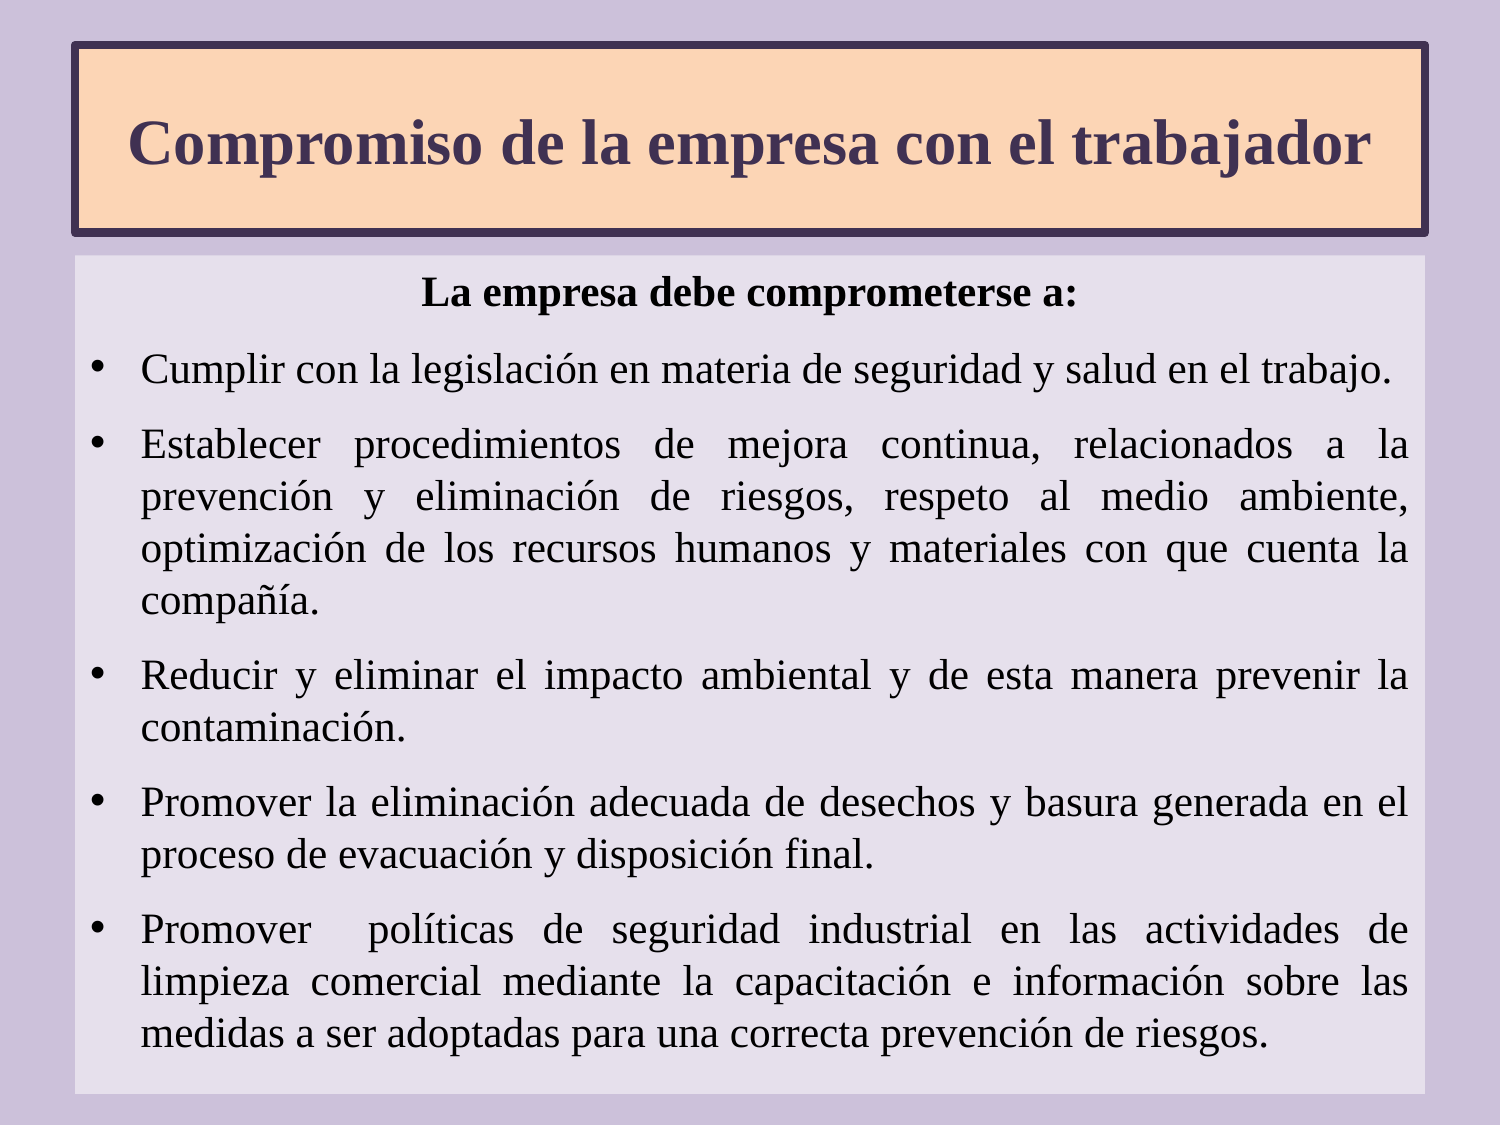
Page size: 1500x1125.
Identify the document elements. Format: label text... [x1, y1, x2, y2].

title Compromiso de la empresa con el trabajador [75, 45, 1425, 233]
list La empresa debe comprometerse a: Cumplir con la legislación en materia de seguridad y salud en el trabajo. Establecer procedimientos de mejora continua, relacionados a la prevención y eliminación de riesgos, respeto al medio ambiente, optimización de los recursos humanos y materiales con que cuenta la compañía. Reducir y eliminar el impacto ambiental y de esta manera prevenir la contaminación. Promover la eliminación adecuada de desechos y basura generada en el proceso de evacuación y disposición final. Promover políticas de seguridad industrial en las actividades de limpieza comercial mediante la capacitación e información sobre las medidas a ser adoptadas para una correcta prevención de riesgos. [75, 255, 1425, 1094]
